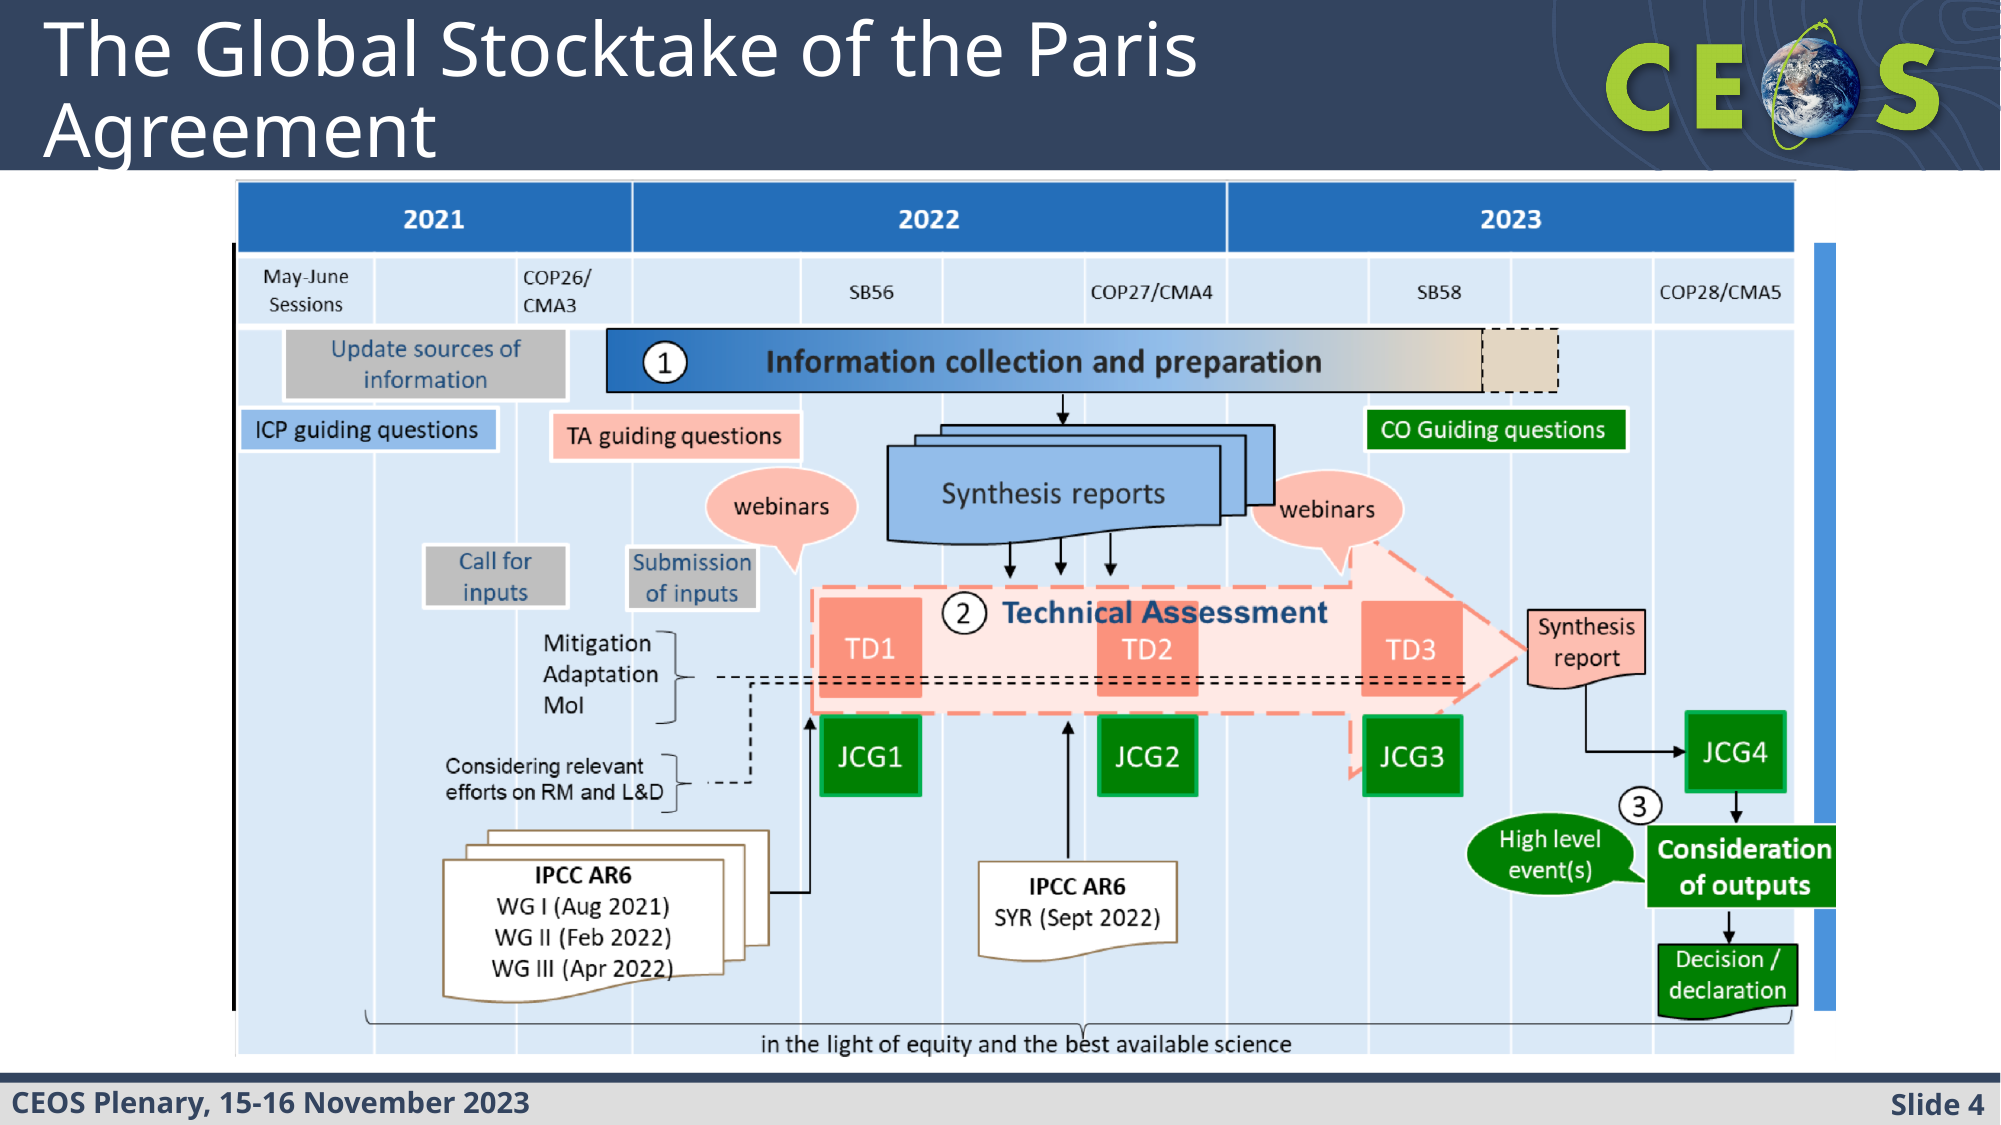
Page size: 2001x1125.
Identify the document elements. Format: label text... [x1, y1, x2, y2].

title The Global Stocktake of the Paris Agreement [28, 3, 1569, 132]
picture [232, 174, 1836, 1062]
picture [1606, 18, 1939, 150]
